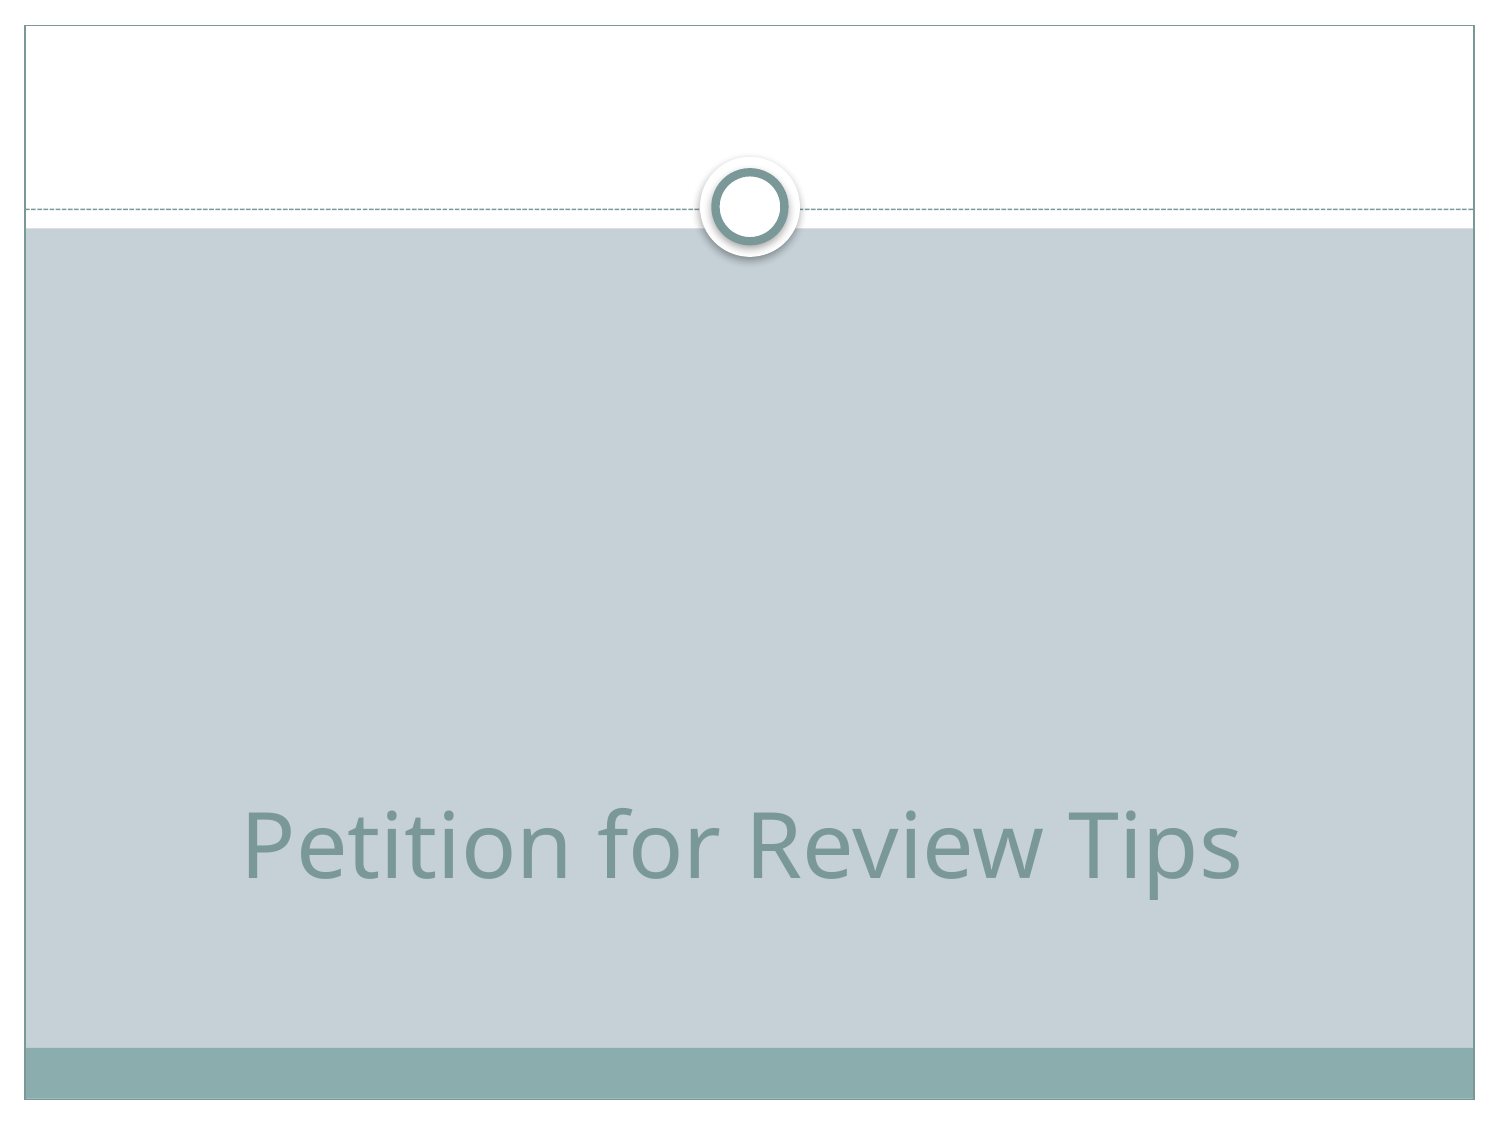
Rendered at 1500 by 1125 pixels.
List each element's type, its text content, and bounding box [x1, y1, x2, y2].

title Petition for Review Tips [93, 91, 1438, 905]
